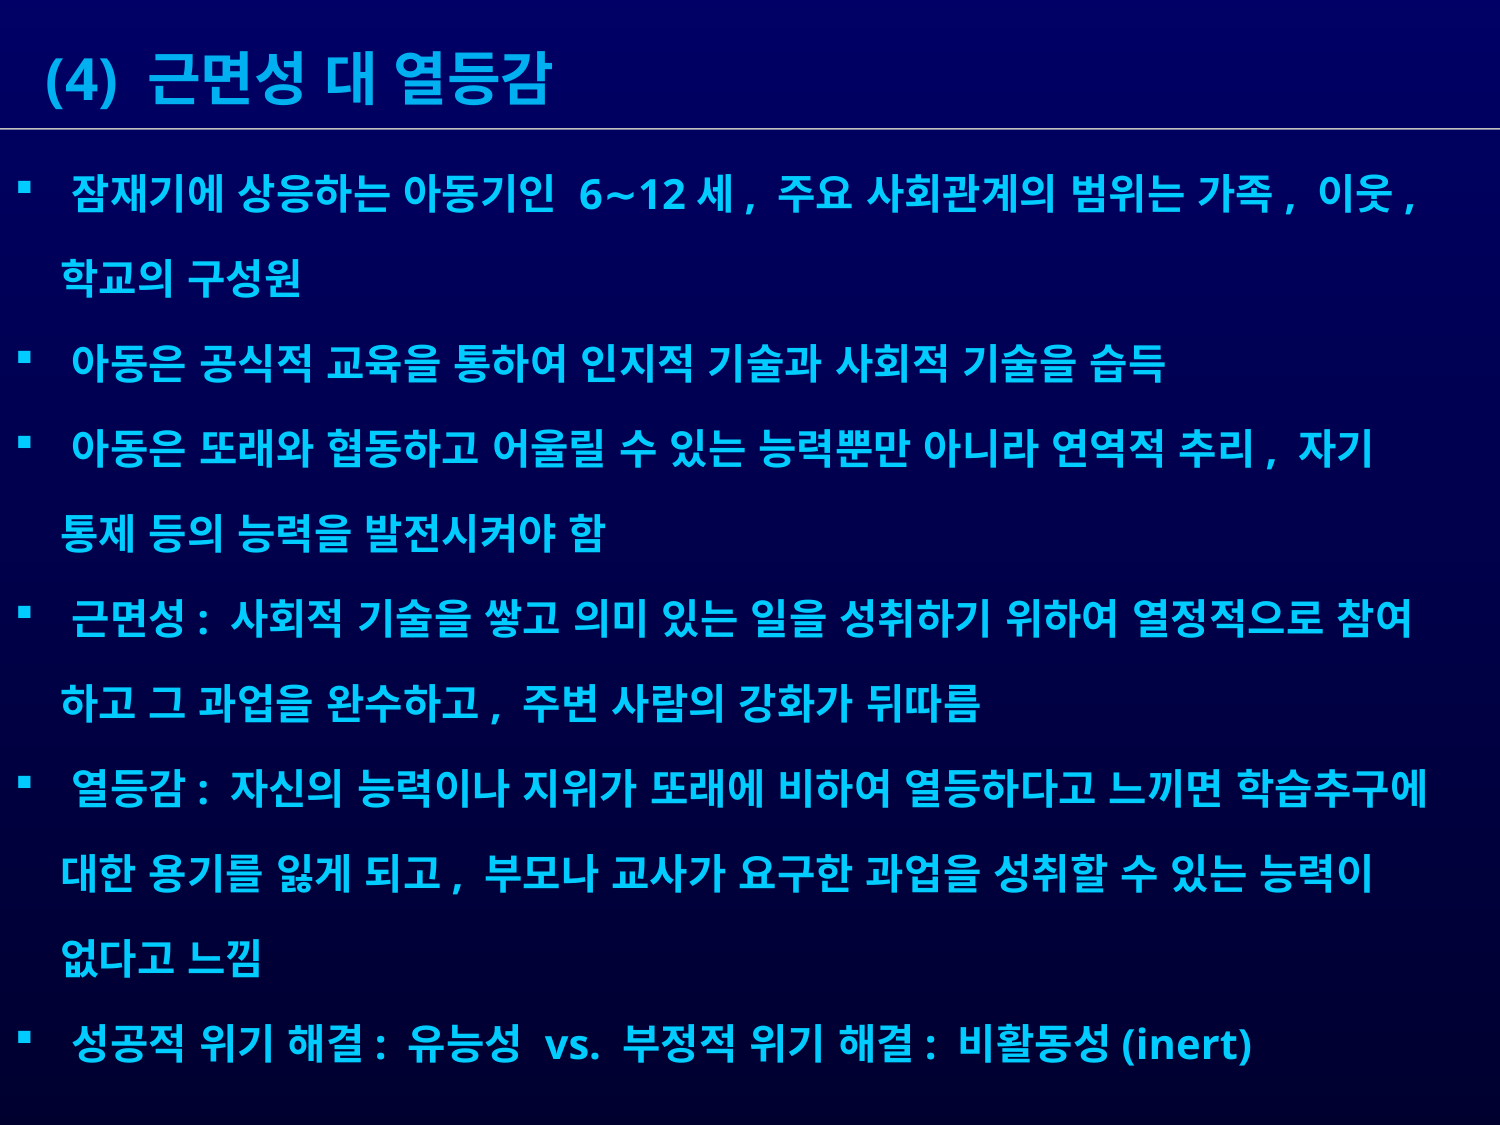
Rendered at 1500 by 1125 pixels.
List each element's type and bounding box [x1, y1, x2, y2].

text_box [0, 34, 1500, 1085]
